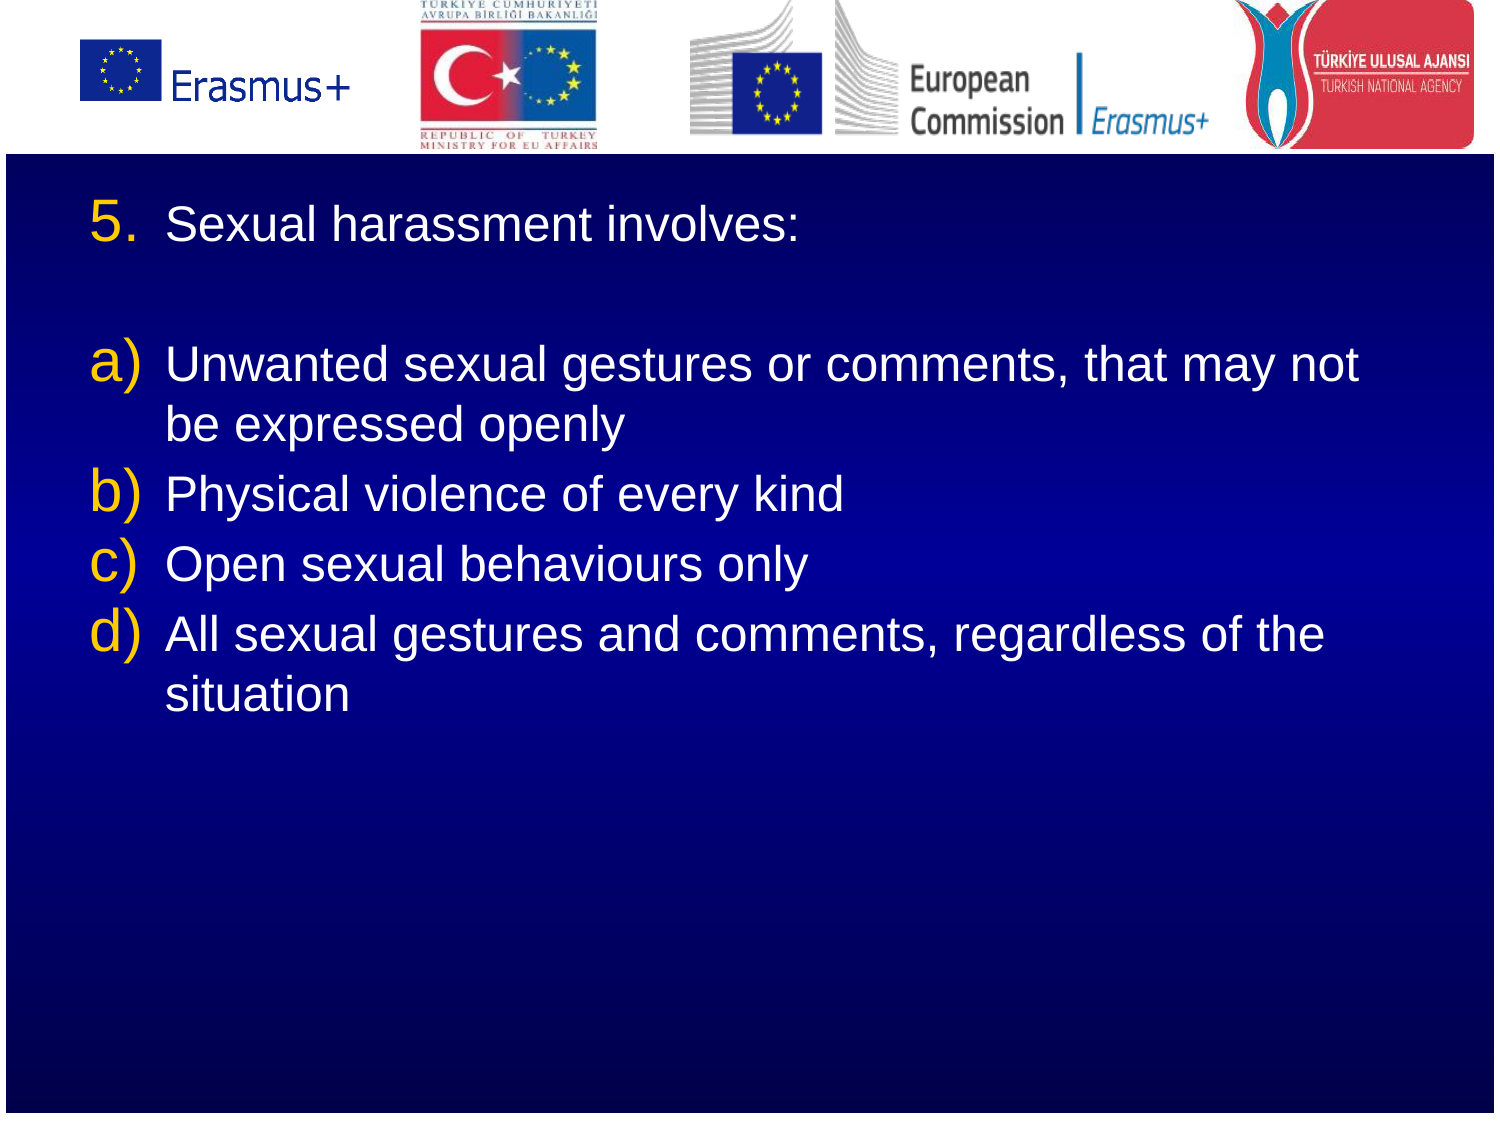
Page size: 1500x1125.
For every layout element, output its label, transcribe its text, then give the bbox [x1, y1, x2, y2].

picture [690, 0, 1211, 145]
picture [420, 0, 597, 149]
list Sexual harassment involves: Unwanted sexual gestures or comments, that may not be expressed openly Physical violence of every kind Open sexual behaviours only All sexual gestures and comments, regardless of the situation [75, 184, 1425, 1024]
picture [64, 21, 365, 119]
picture [1234, 0, 1474, 149]
